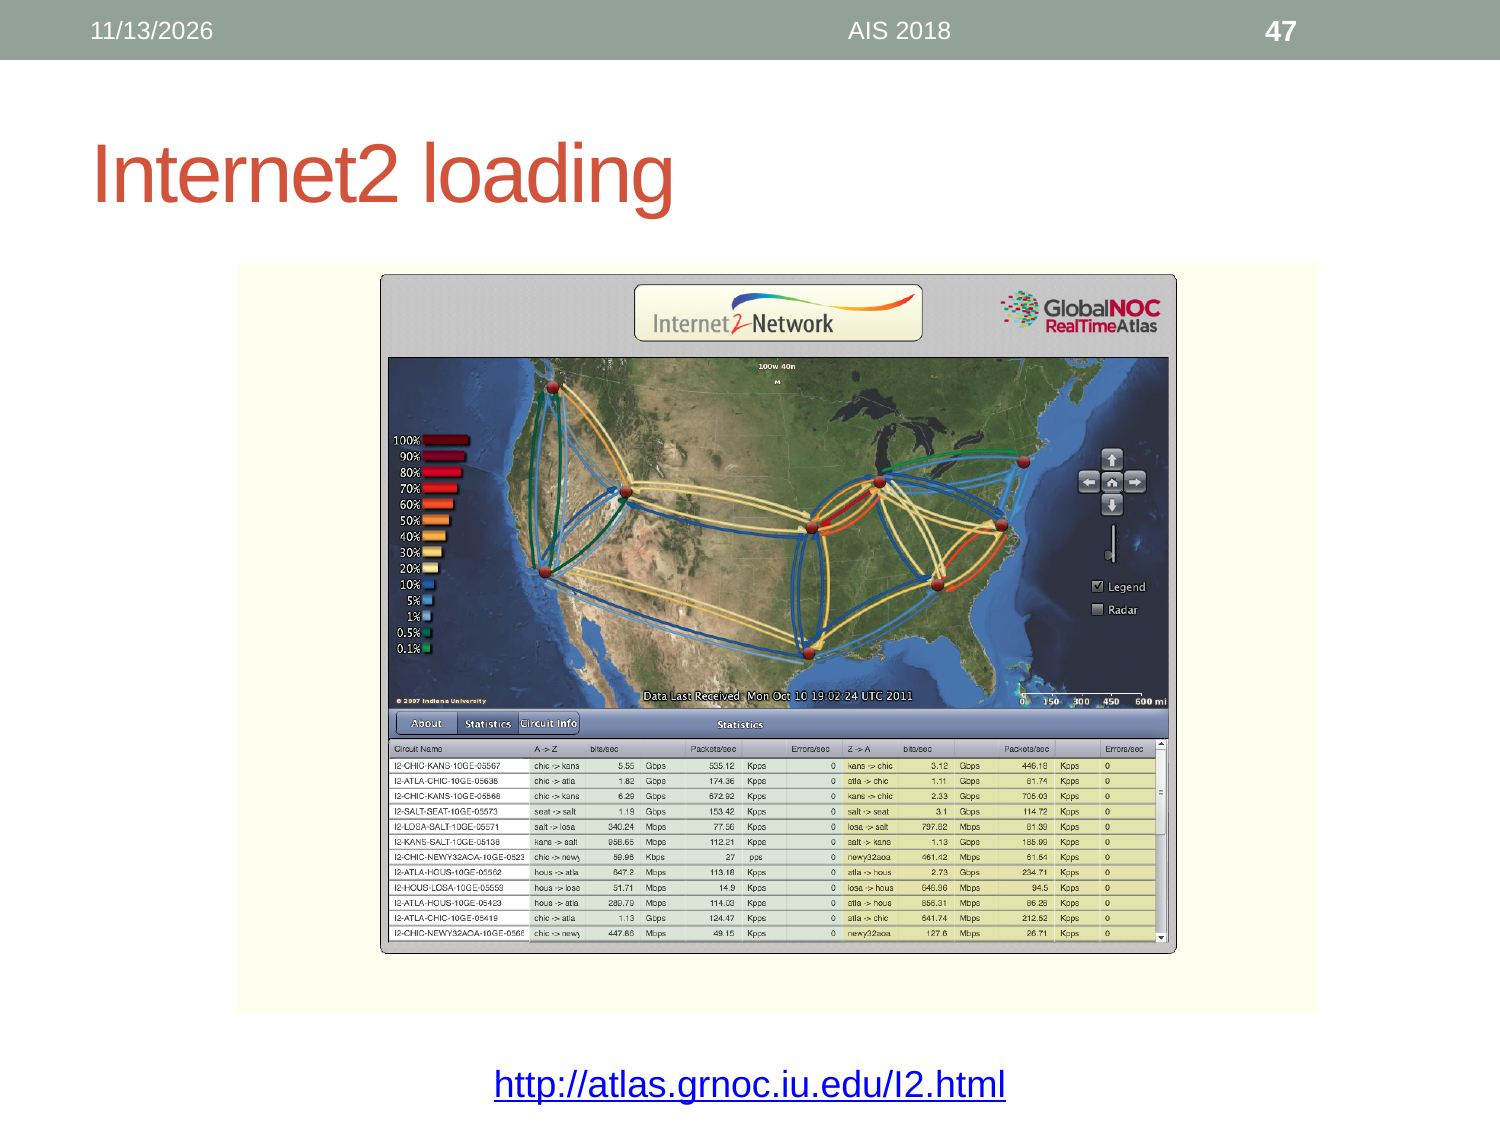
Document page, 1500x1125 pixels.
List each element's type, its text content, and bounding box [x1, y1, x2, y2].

picture [237, 262, 1319, 1013]
slide_number 47 [1250, 3, 1425, 57]
text_box http://atlas.grnoc.iu.edu/I2.html [487, 1060, 1013, 1106]
title Internet2 loading [75, 87, 1425, 250]
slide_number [75, 3, 550, 57]
footer AIS 2018 [562, 3, 1238, 57]
